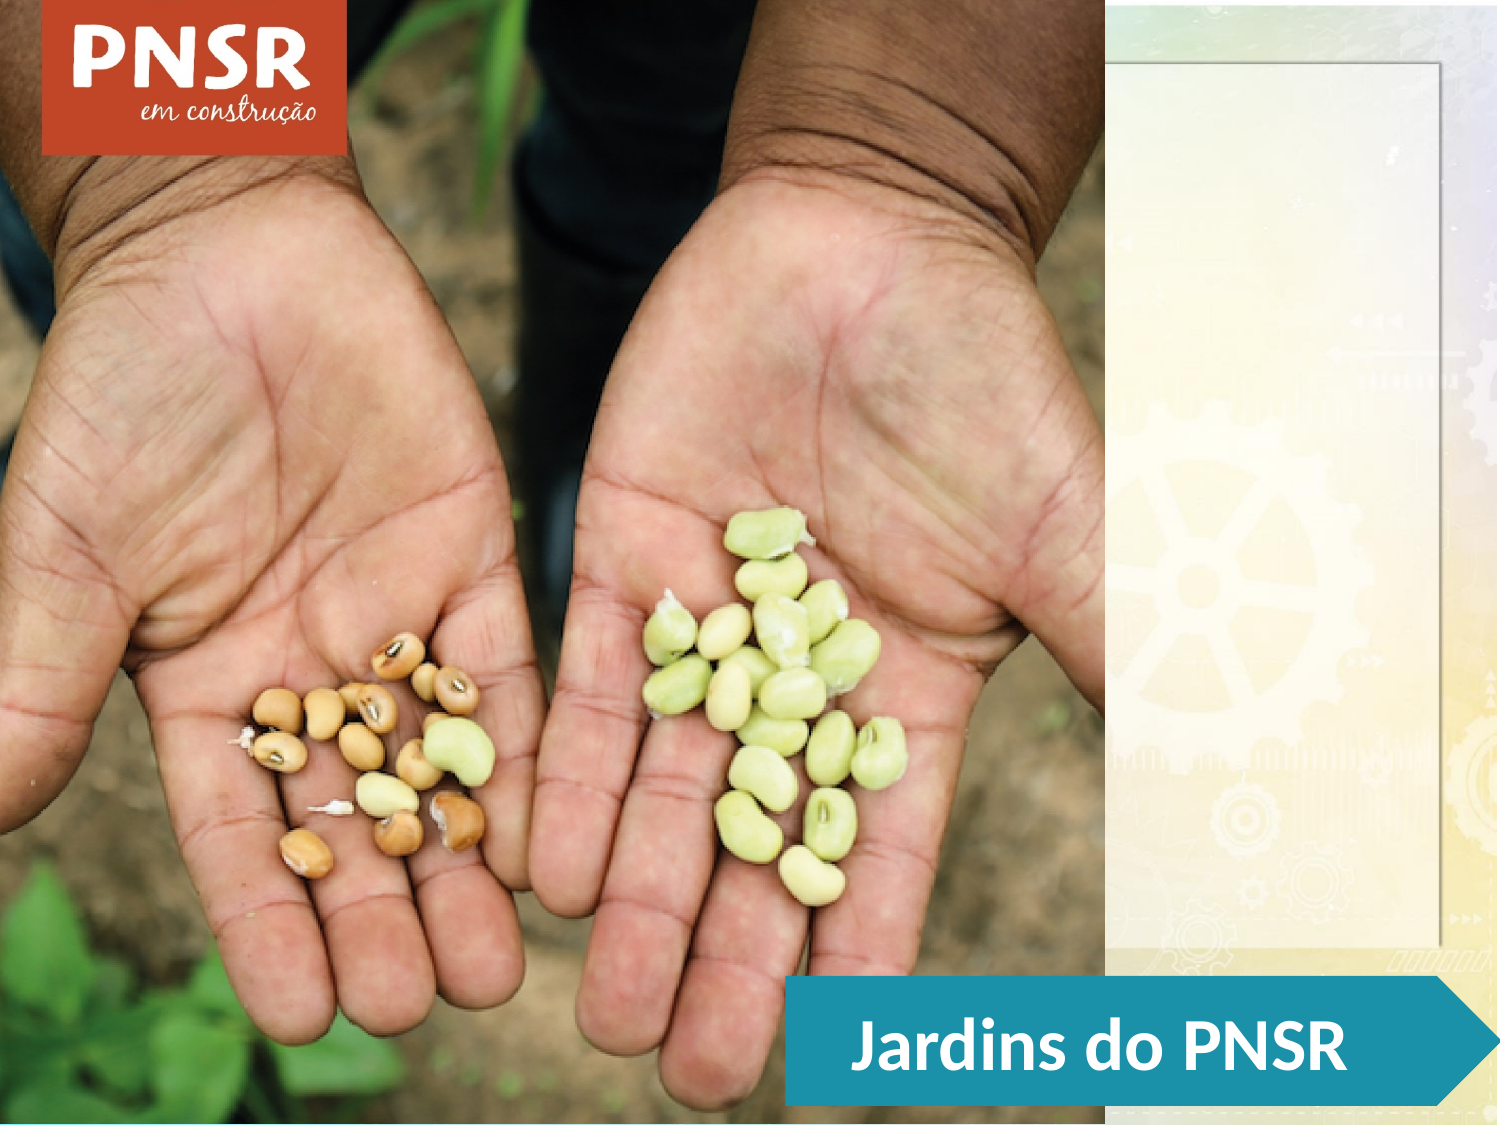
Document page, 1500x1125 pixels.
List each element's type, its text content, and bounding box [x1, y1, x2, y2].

text_box Jardins do PNSR [1110, 973, 1500, 1108]
picture [0, 0, 1497, 1125]
